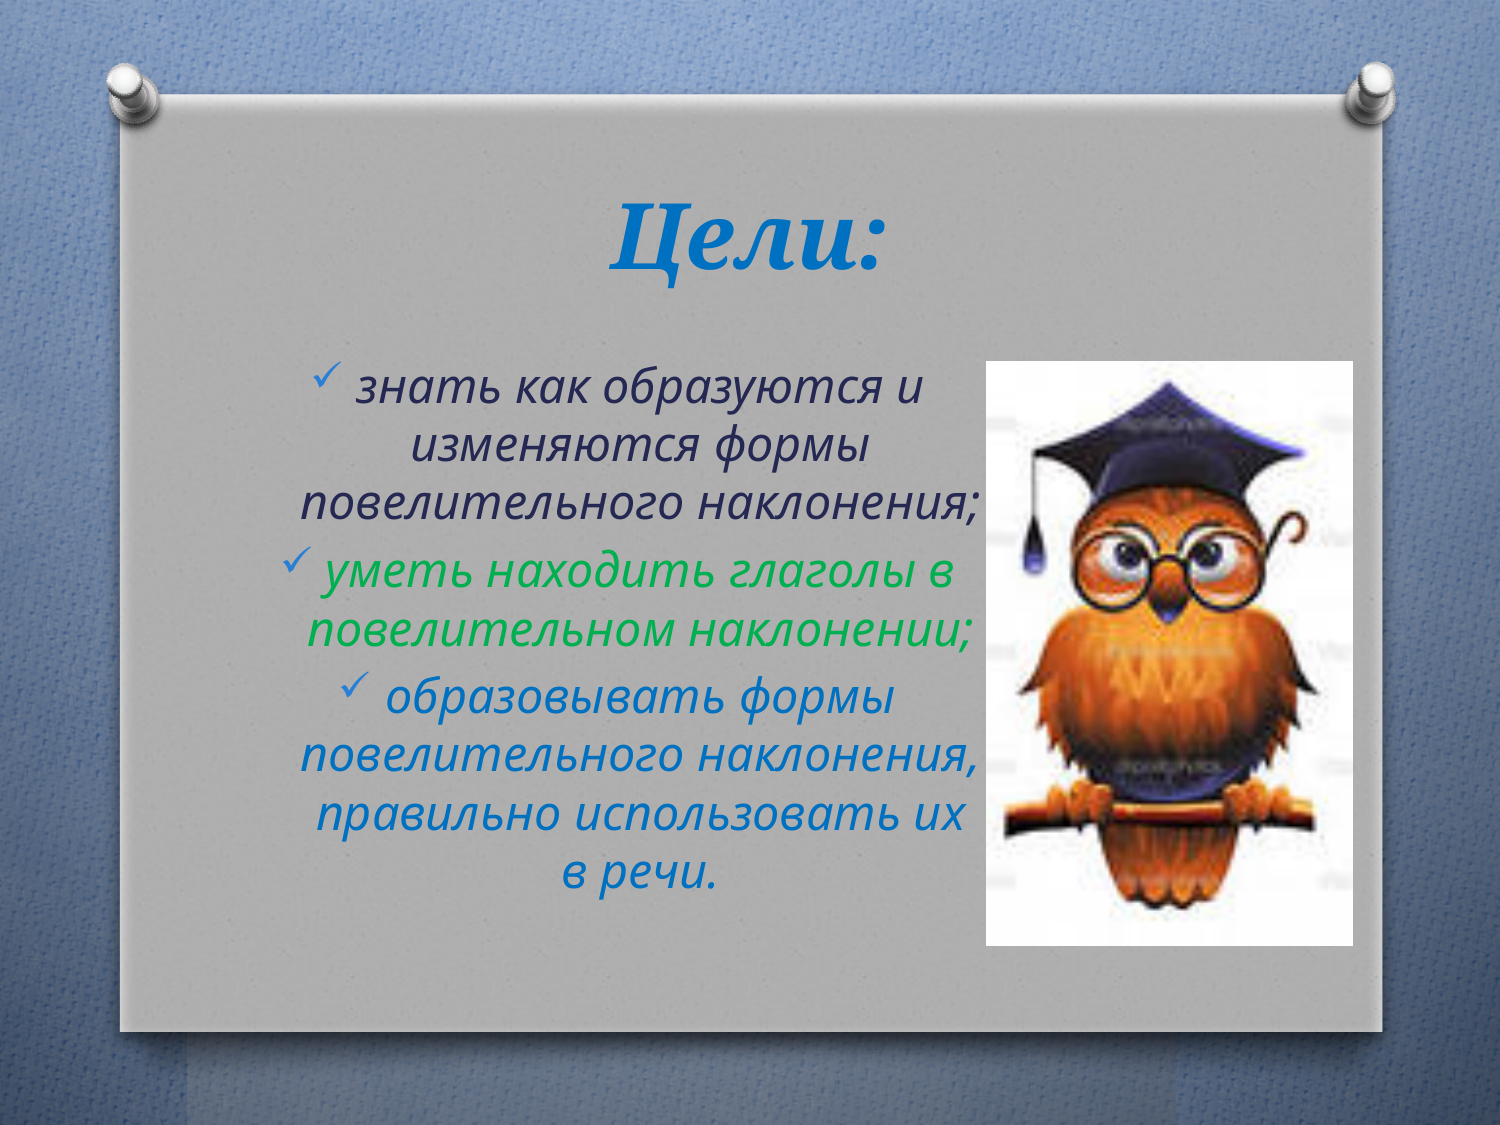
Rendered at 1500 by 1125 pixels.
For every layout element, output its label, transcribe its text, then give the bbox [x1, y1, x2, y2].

picture [75, 29, 198, 153]
picture [985, 361, 1353, 947]
list знать как образуются и изменяются формы повелительного наклонения; уметь находить глаголы в повелительном наклонении; образовывать формы повелительного наклонения, правильно использовать их в речи. [240, 347, 998, 1012]
title Цели: [179, 134, 1323, 332]
picture [1317, 35, 1439, 156]
